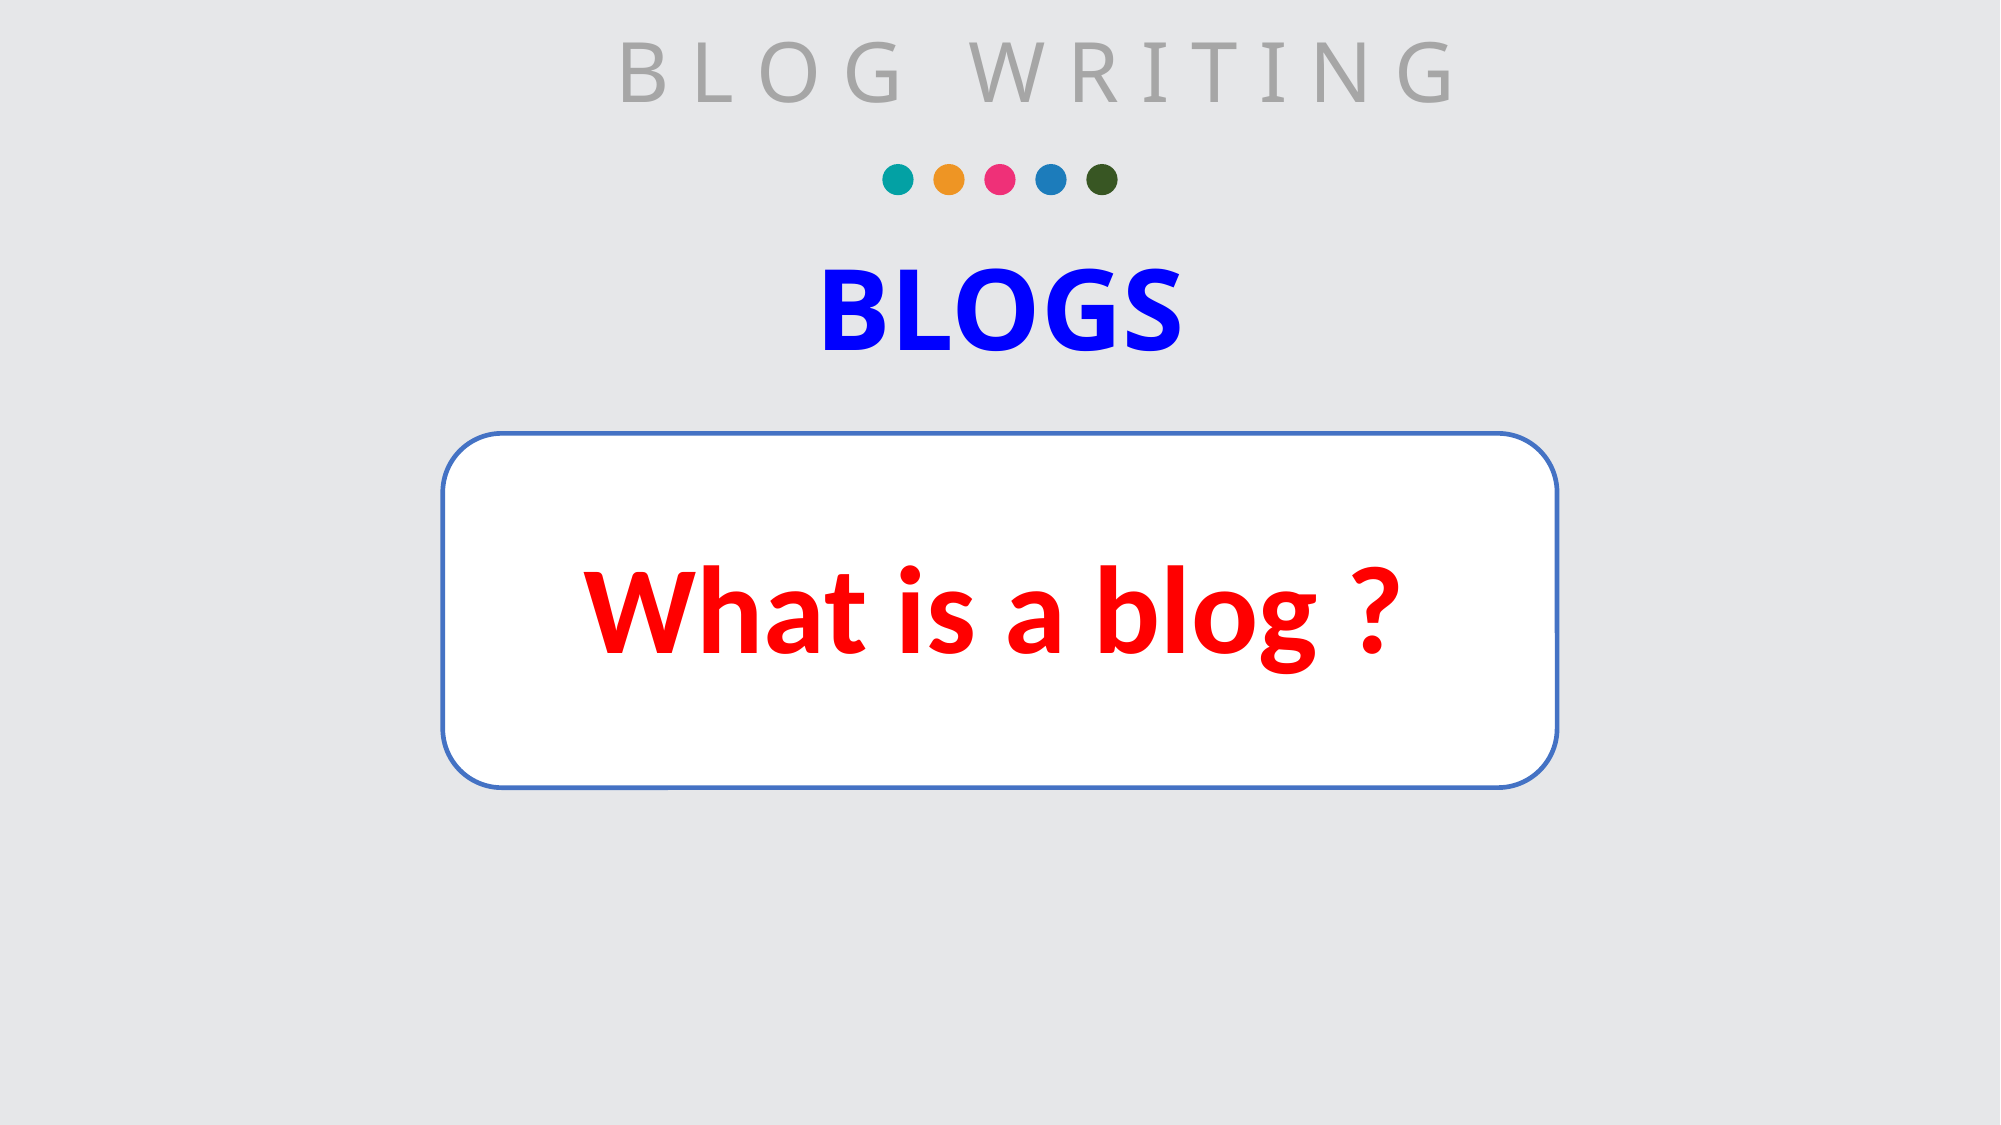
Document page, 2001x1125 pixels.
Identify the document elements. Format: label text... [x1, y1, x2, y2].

title BLOGS [151, 195, 1849, 383]
text_box What is a blog ? [568, 520, 1432, 686]
text_box B L O G W R I T I N G [373, 12, 1698, 127]
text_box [882, 163, 1118, 196]
text_box [441, 432, 1559, 789]
